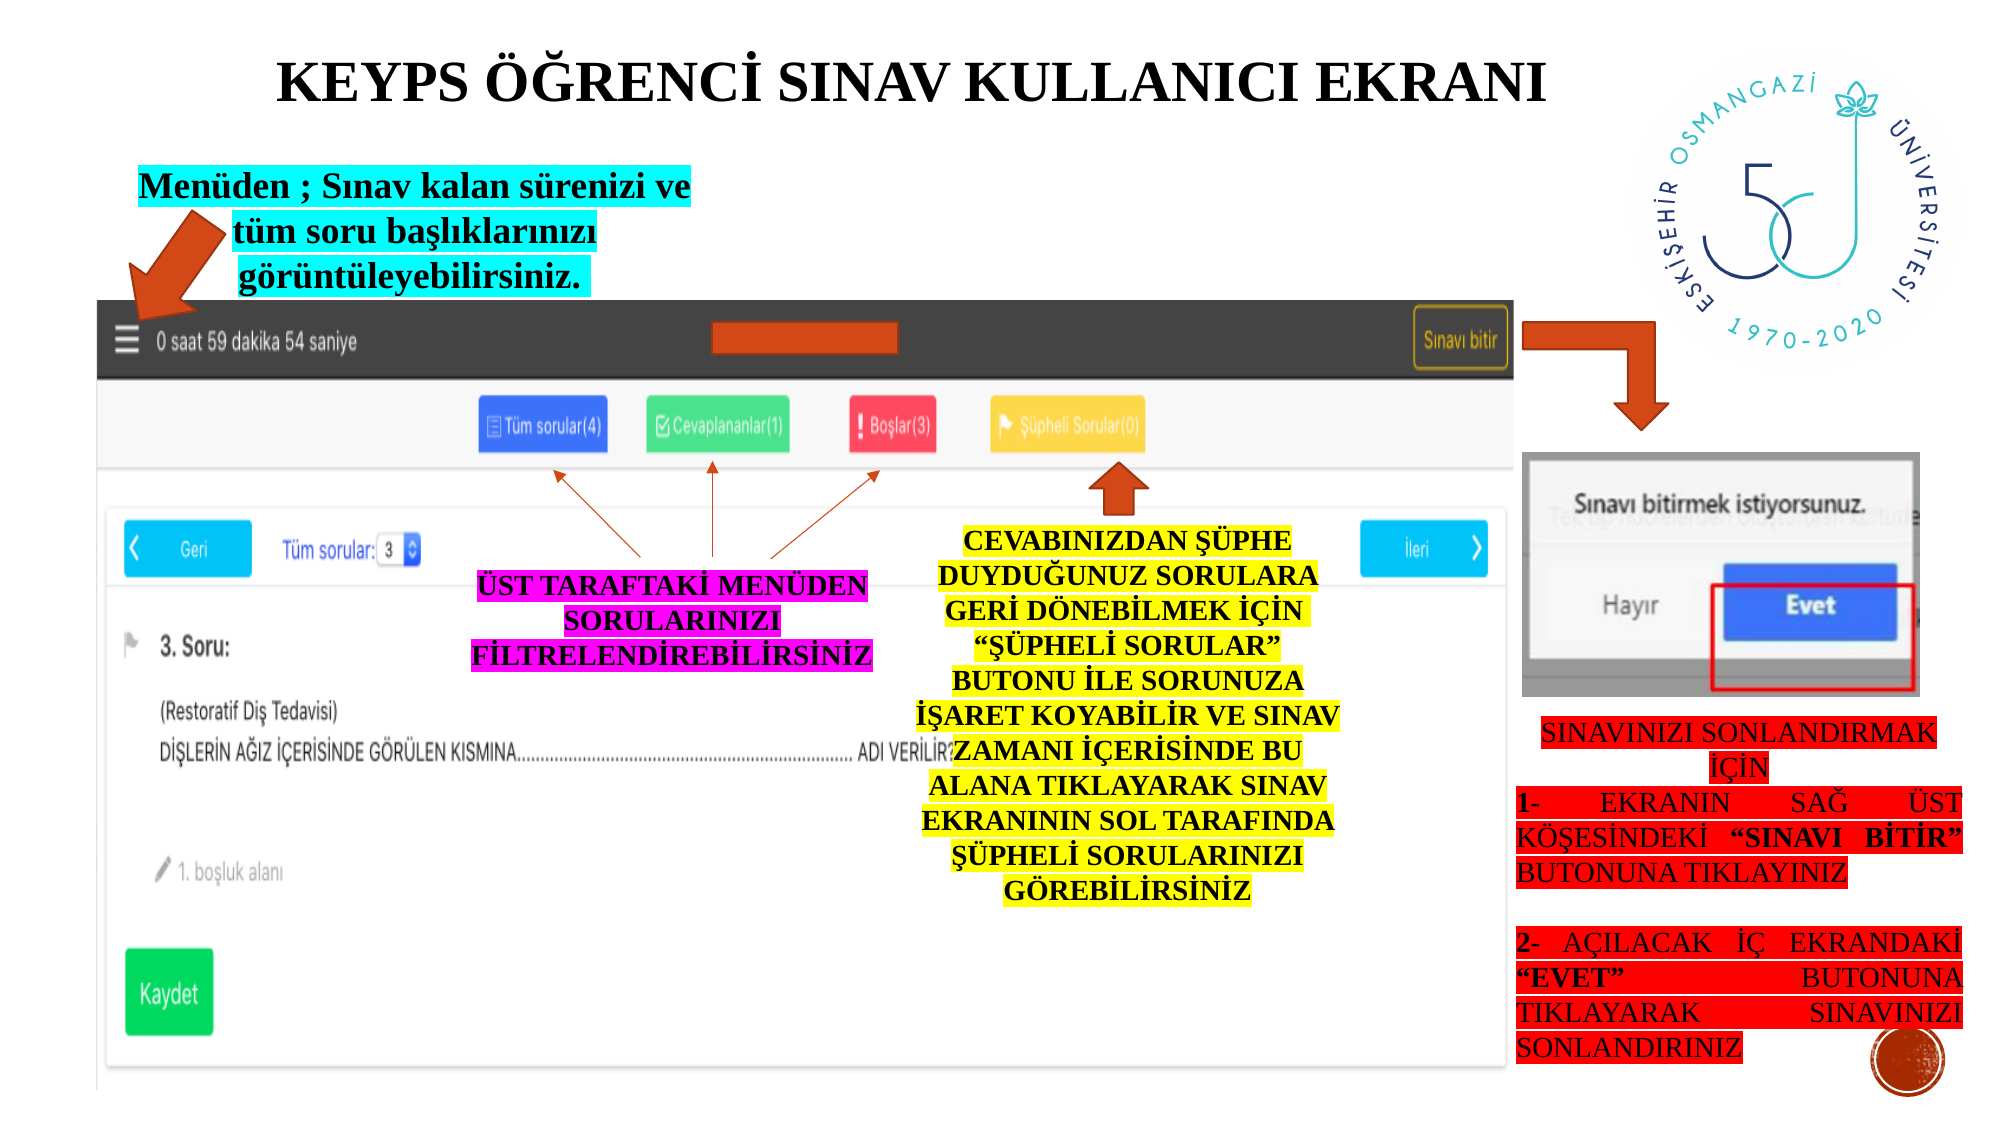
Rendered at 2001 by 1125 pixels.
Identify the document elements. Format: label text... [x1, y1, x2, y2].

text_box KEYPS ÖĞRENCİ SINAV KULLANICI EKRANI [261, 35, 1564, 121]
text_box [555, 472, 638, 555]
text_box [128, 209, 227, 299]
text_box SINAVINIZI SONLANDIRMAK İÇİN 1- EKRANIN SAĞ ÜST KÖŞESİNDEKİ “SINAVI BİTİR” BUTONUNA TIKLAYINIZ 2- AÇILACAK İÇ EKRANDAKİ “EVET” BUTONUNA TIKLAYARAK SINAVINIZI SONLANDIRINIZ [1515, 706, 1978, 1071]
picture [1522, 452, 1920, 697]
picture [96, 300, 1514, 1090]
text_box Menüden ; Sınav kalan sürenizi ve tüm soru başlıklarınızı görüntüleyebilirsiniz. [119, 153, 710, 299]
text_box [773, 472, 878, 557]
text_box [1521, 321, 1670, 432]
picture [1628, 46, 1964, 374]
